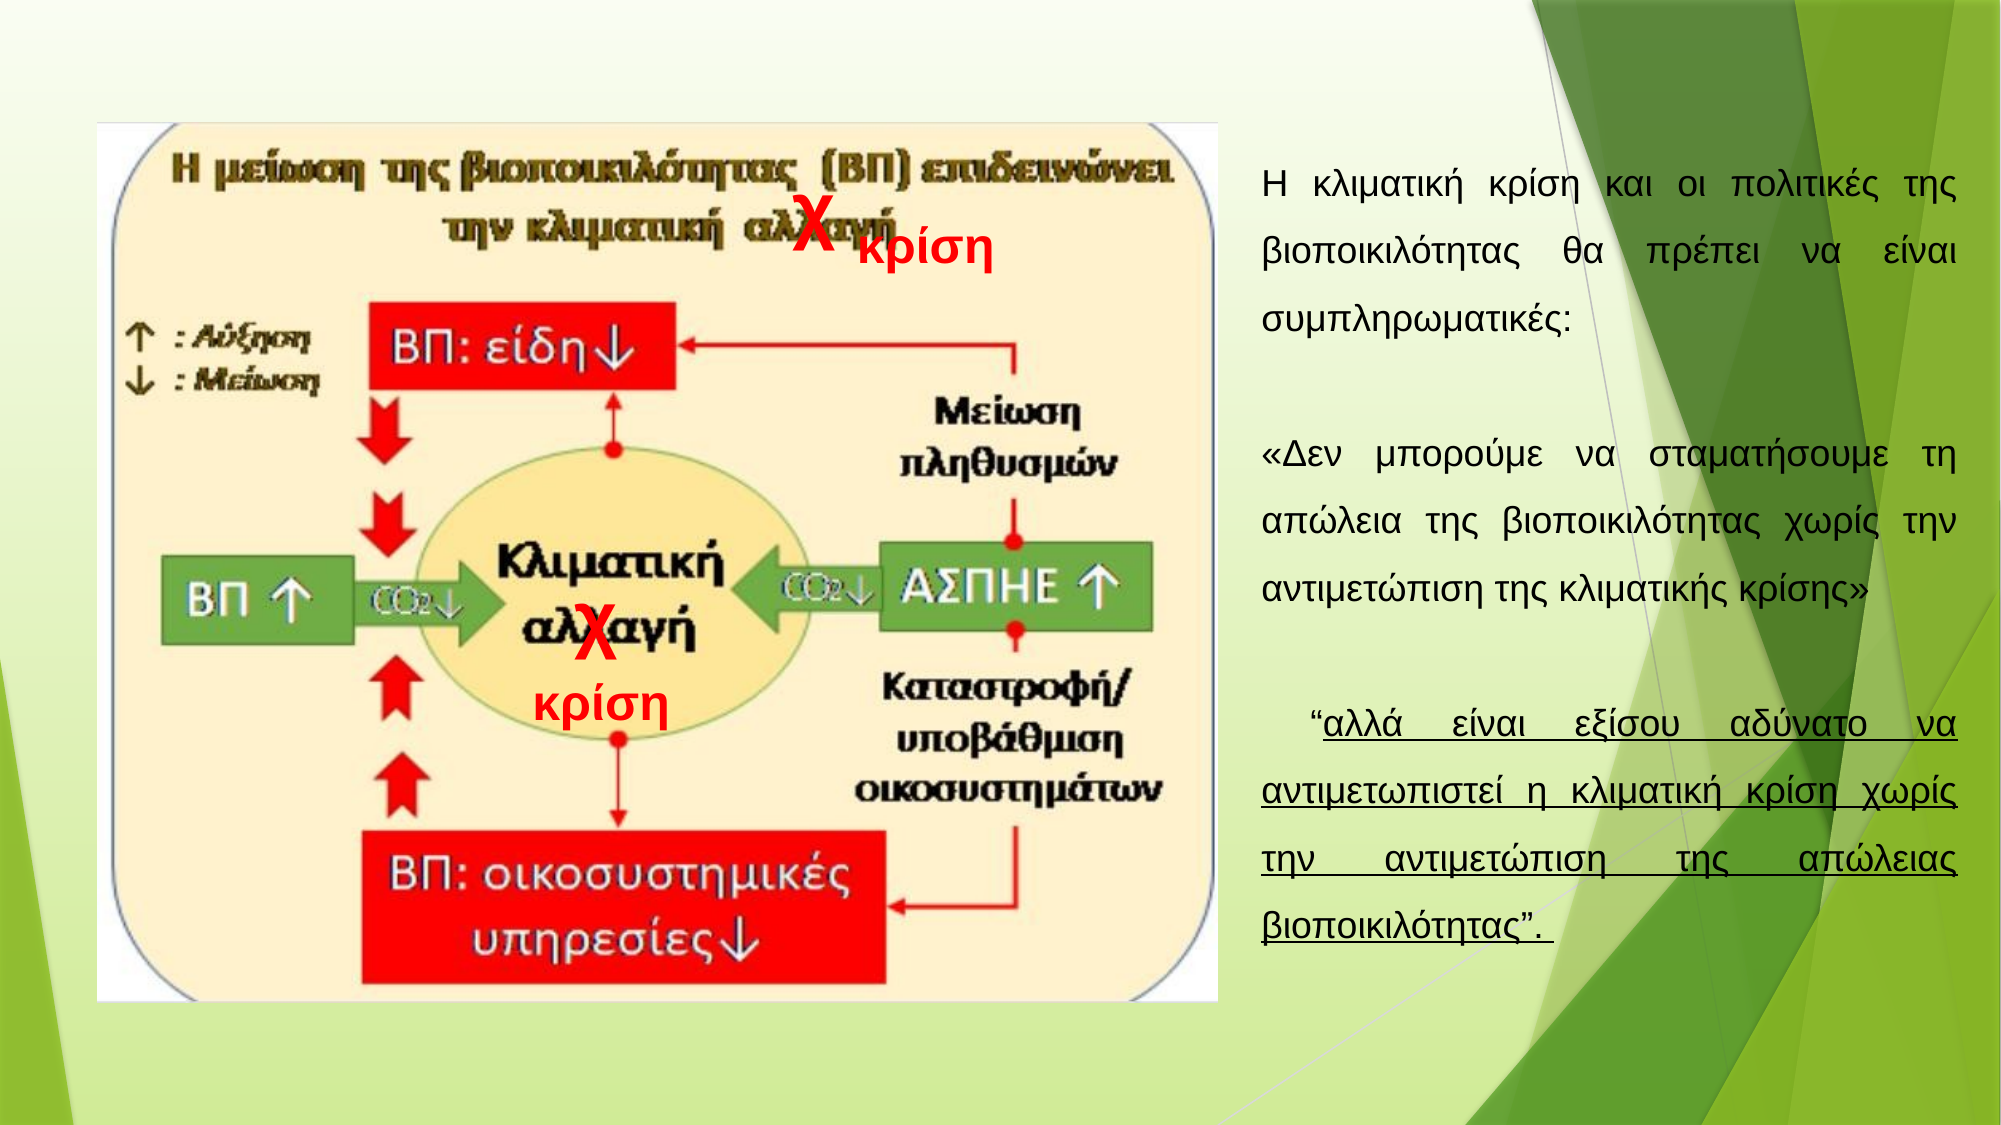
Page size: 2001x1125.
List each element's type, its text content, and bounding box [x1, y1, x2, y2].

picture [96, 122, 1219, 1003]
text_box Η κλιματική κρίση και οι πολιτικές της βιοποικιλότητας θα πρέπει να είναι συμπληρωματικές: «Δεν μπορούμε να σταματήσουμε τη απώλεια της βιοποικιλότητας χωρίς την αντιμετώπιση της κλιματικής κρίσης» “αλλά είναι εξίσου αδύνατο να αντιμετωπιστεί η κλιματική κρίση χωρίς την αντιμετώπιση της απώλειας βιοποικιλότητας”. [1246, 129, 1973, 954]
